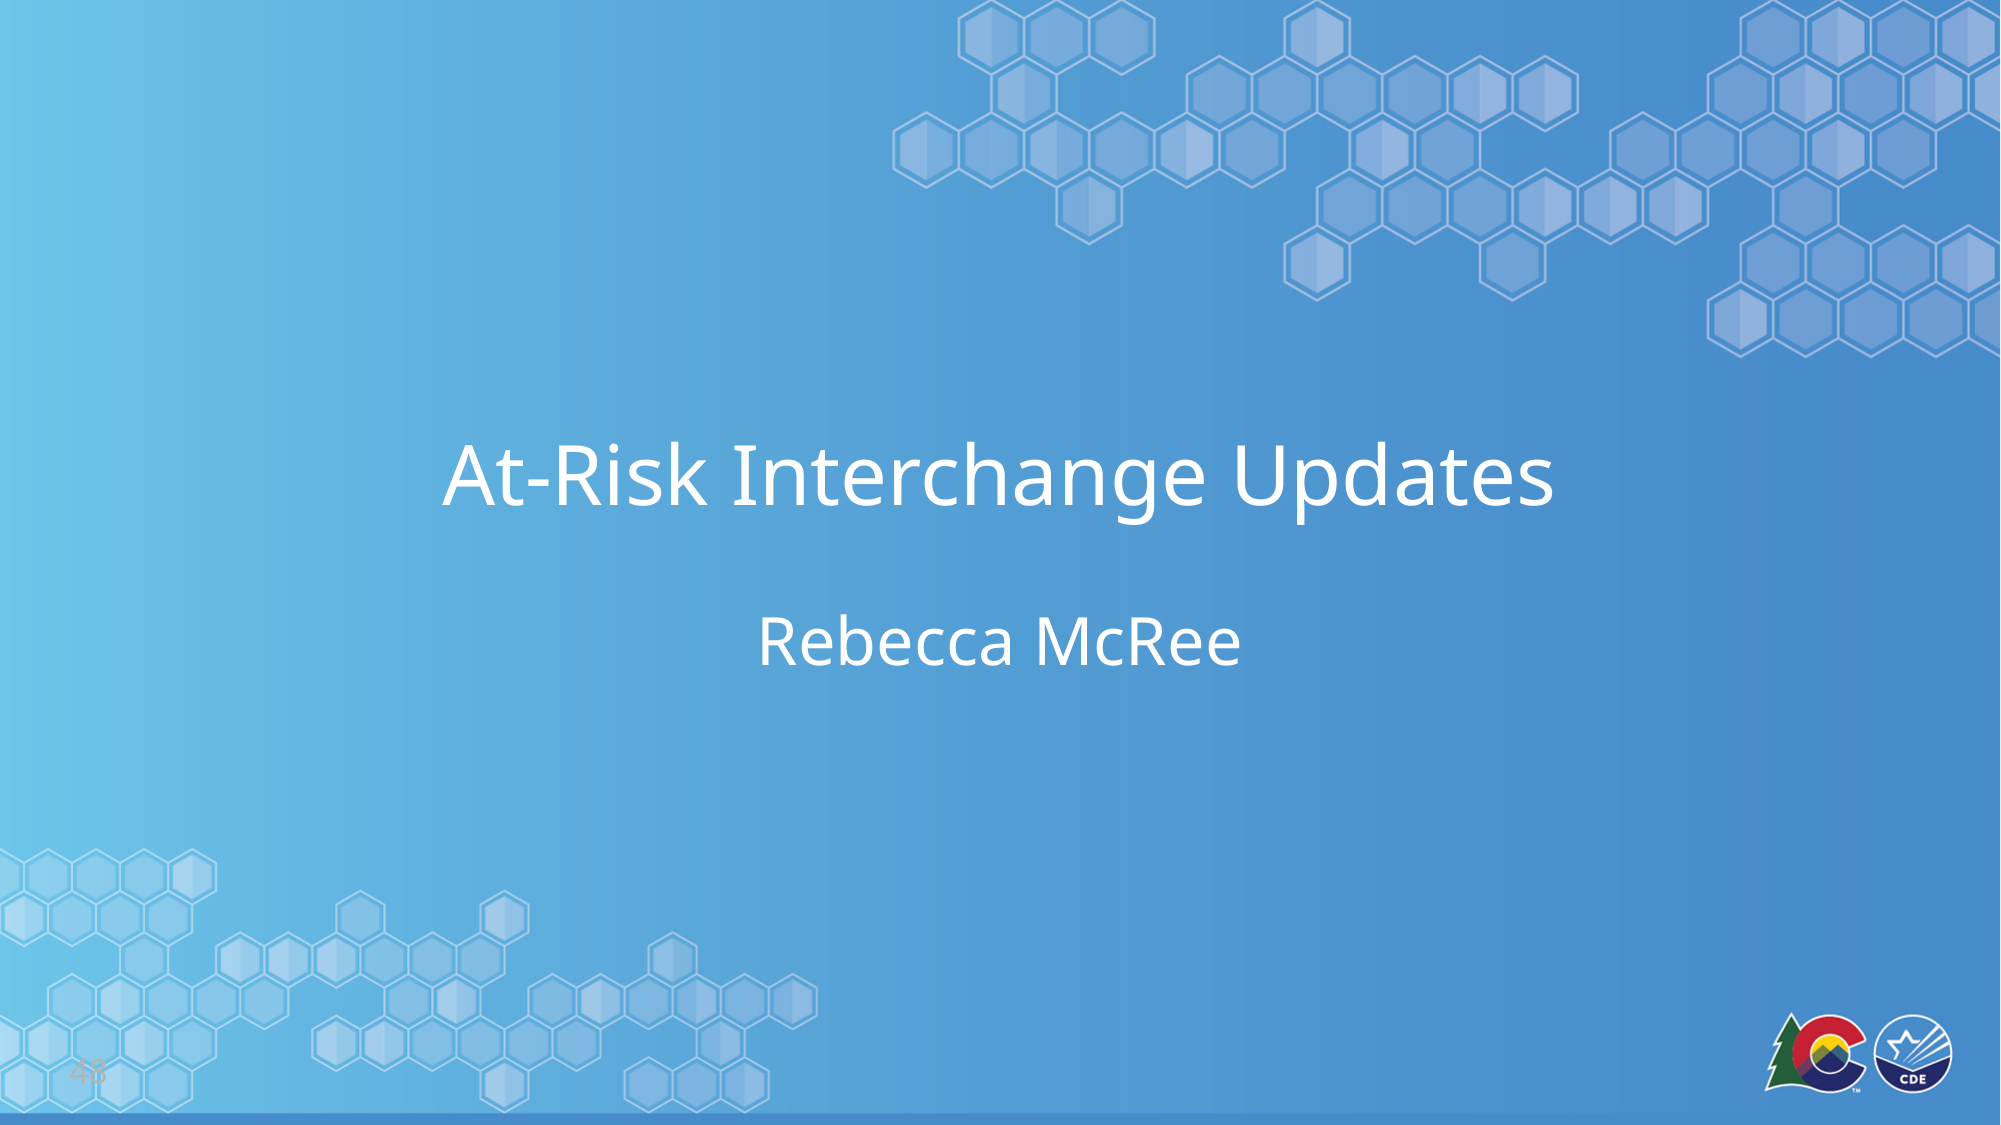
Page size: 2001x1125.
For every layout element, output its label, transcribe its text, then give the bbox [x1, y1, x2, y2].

slide_number 48 [54, 1042, 191, 1103]
list Rebecca McRee [0, 600, 2000, 775]
title At-Risk Interchange Updates [0, 425, 2000, 600]
picture [0, 0, 2001, 1125]
